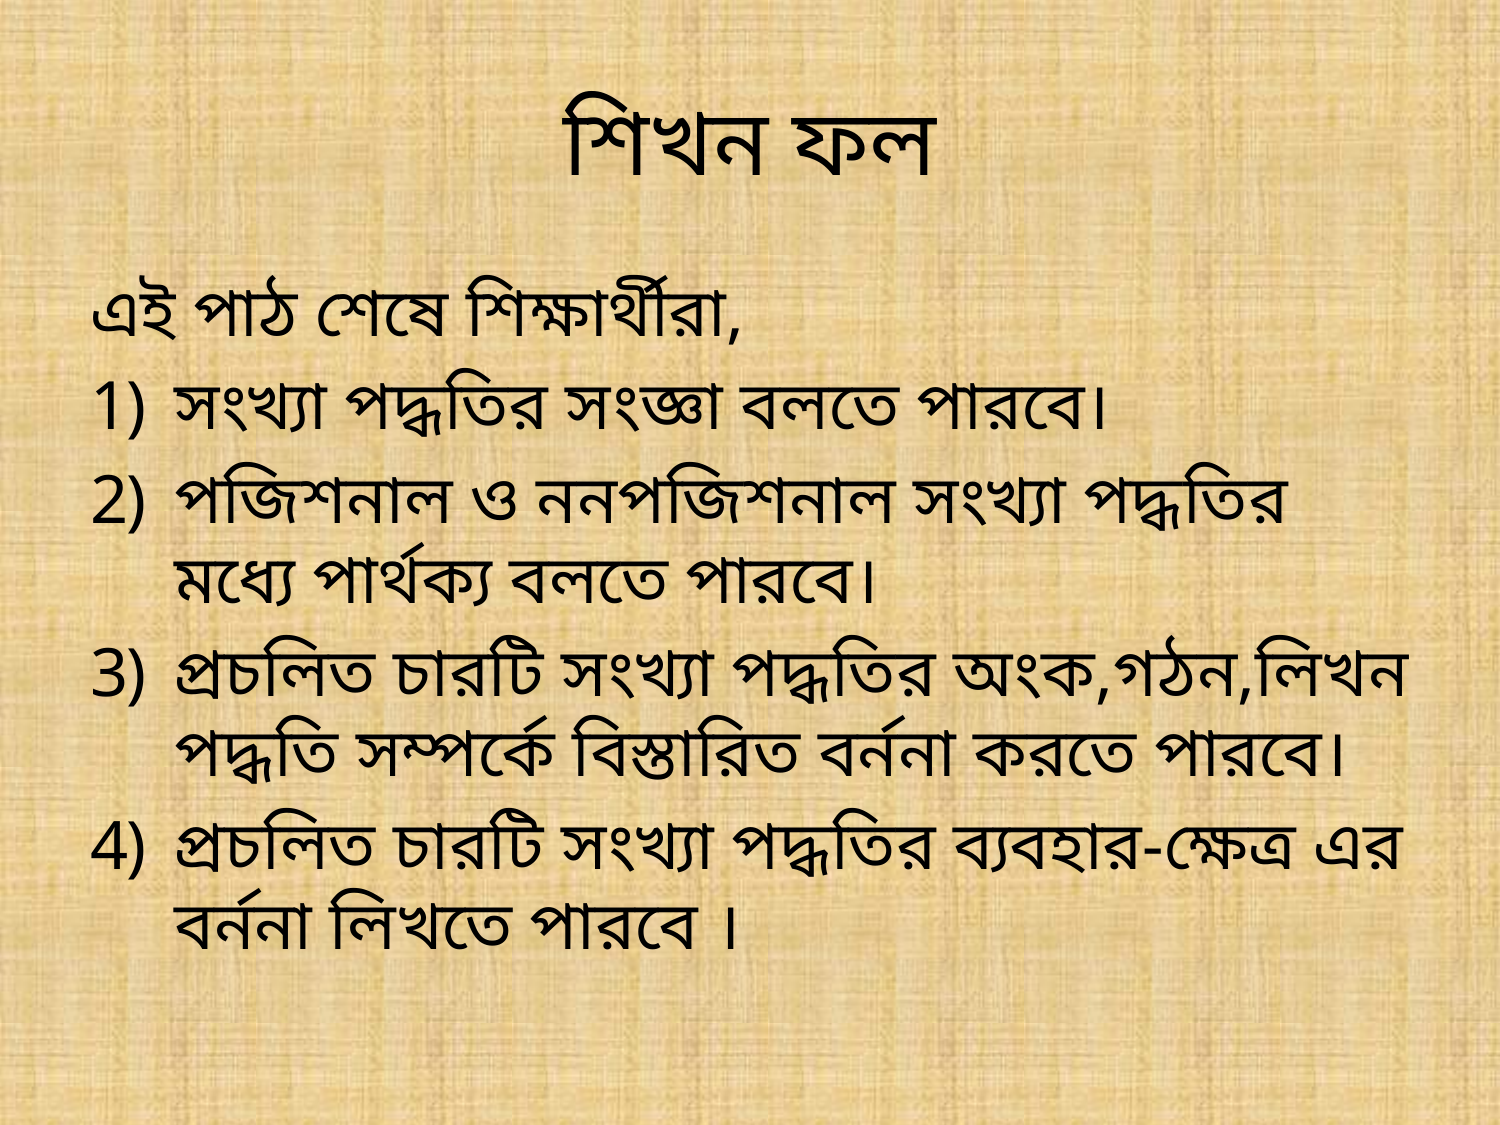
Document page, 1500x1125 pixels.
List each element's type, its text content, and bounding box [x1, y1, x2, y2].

list এই পাঠ শেষে শিক্ষার্থীরা, সংখ্যা পদ্ধতির সংজ্ঞা বলতে পারবে। পজিশনাল ও ননপজিশনাল সংখ্যা পদ্ধতির মধ্যে পার্থক্য বলতে পারবে। প্রচলিত চারটি সংখ্যা পদ্ধতির অংক,গঠন,লিখন পদ্ধতি সম্পর্কে বিস্তারিত বর্ননা করতে পারবে। প্রচলিত চারটি সংখ্যা পদ্ধতির ব্যবহার-ক্ষেত্র এর বর্ননা লিখতে পারবে । [75, 262, 1425, 1005]
picture [0, 0, 1500, 1125]
title শিখন ফল [75, 45, 1425, 233]
